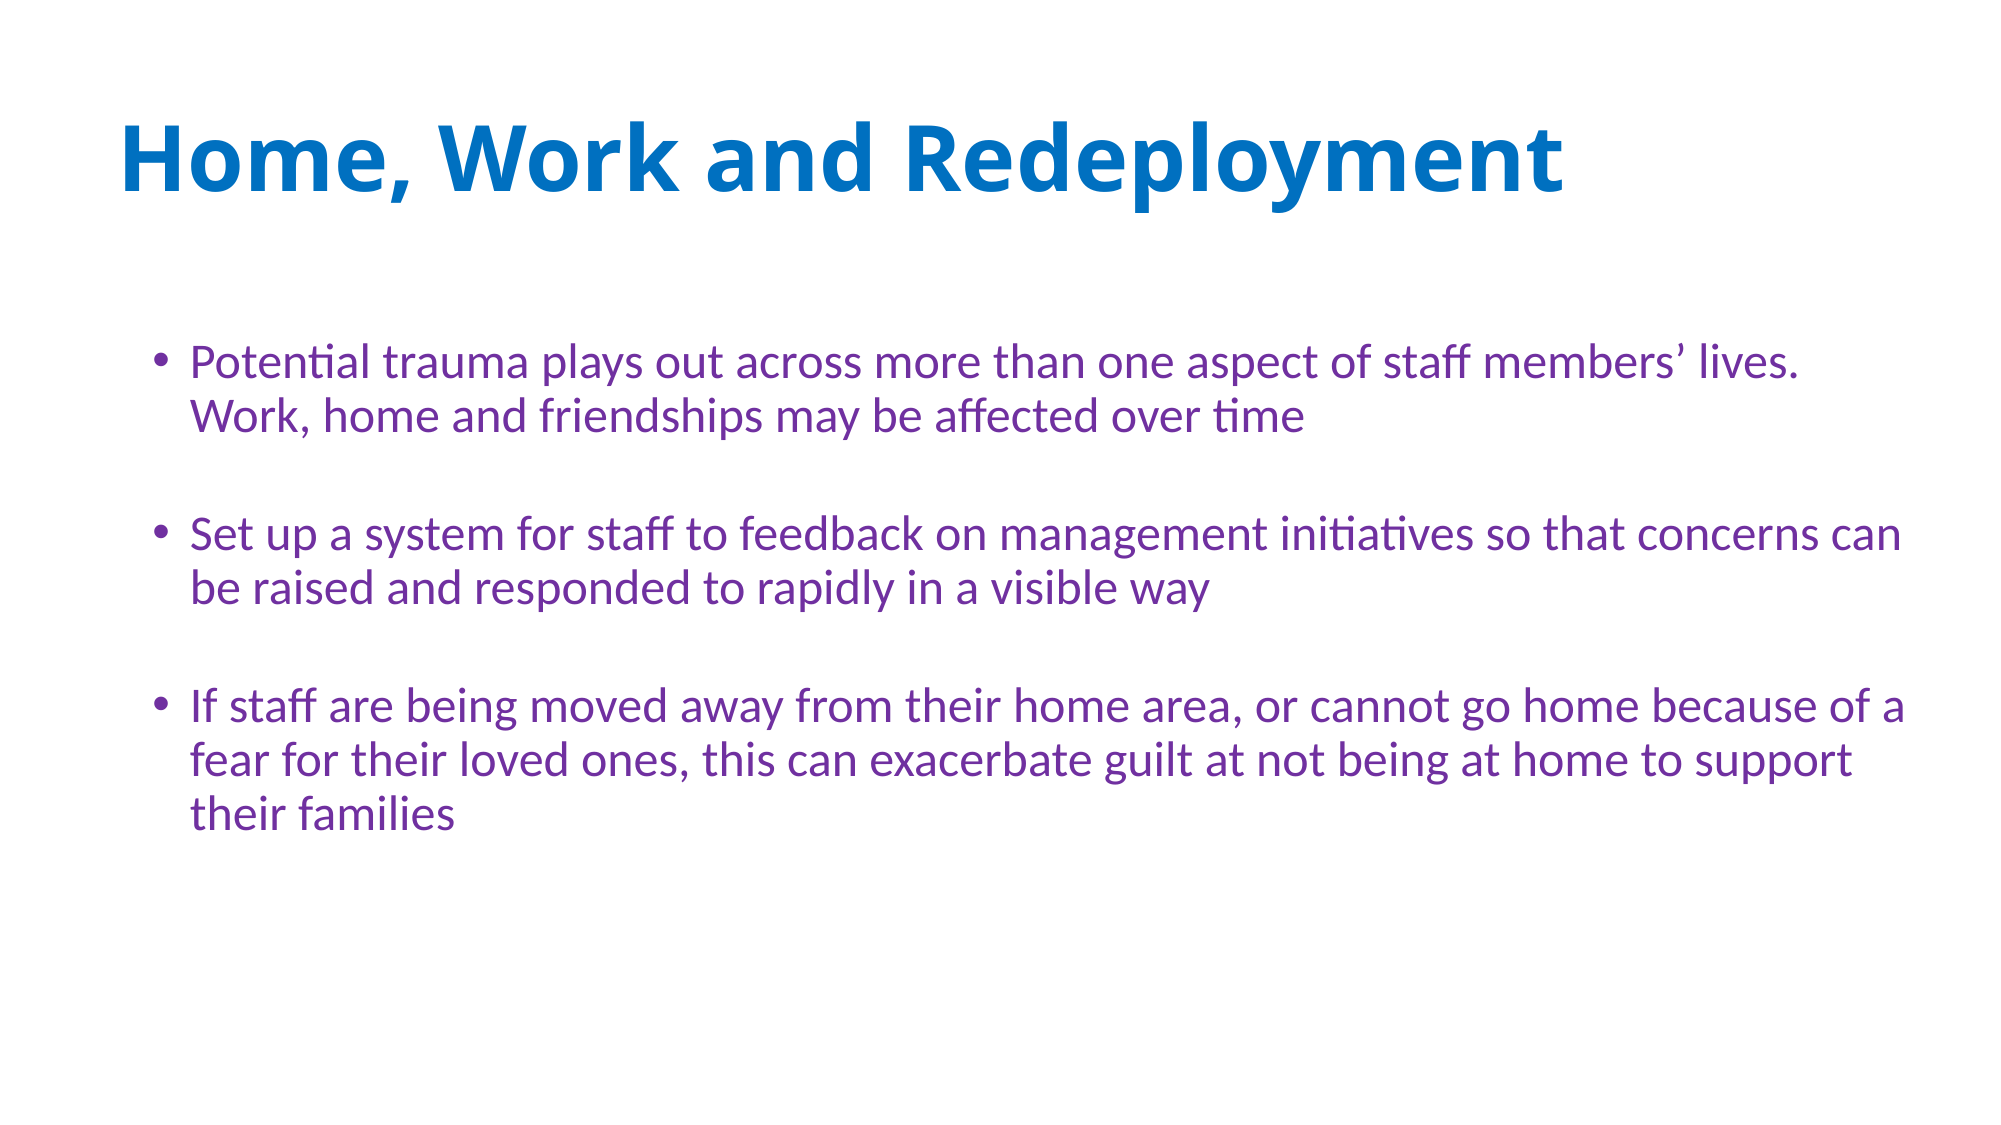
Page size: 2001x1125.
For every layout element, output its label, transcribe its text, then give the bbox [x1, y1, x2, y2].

title Home, Work and Redeployment [102, 52, 2000, 271]
list Potential trauma plays out across more than one aspect of staff members’ lives. Work, home and friendships may be affected over time Set up a system for staff to feedback on management initiatives so that concerns can be raised and responded to rapidly in a visible way If staff are being moved away from their home area, or cannot go home because of a fear for their loved ones, this can exacerbate guilt at not being at home to support their families [137, 327, 1930, 1125]
